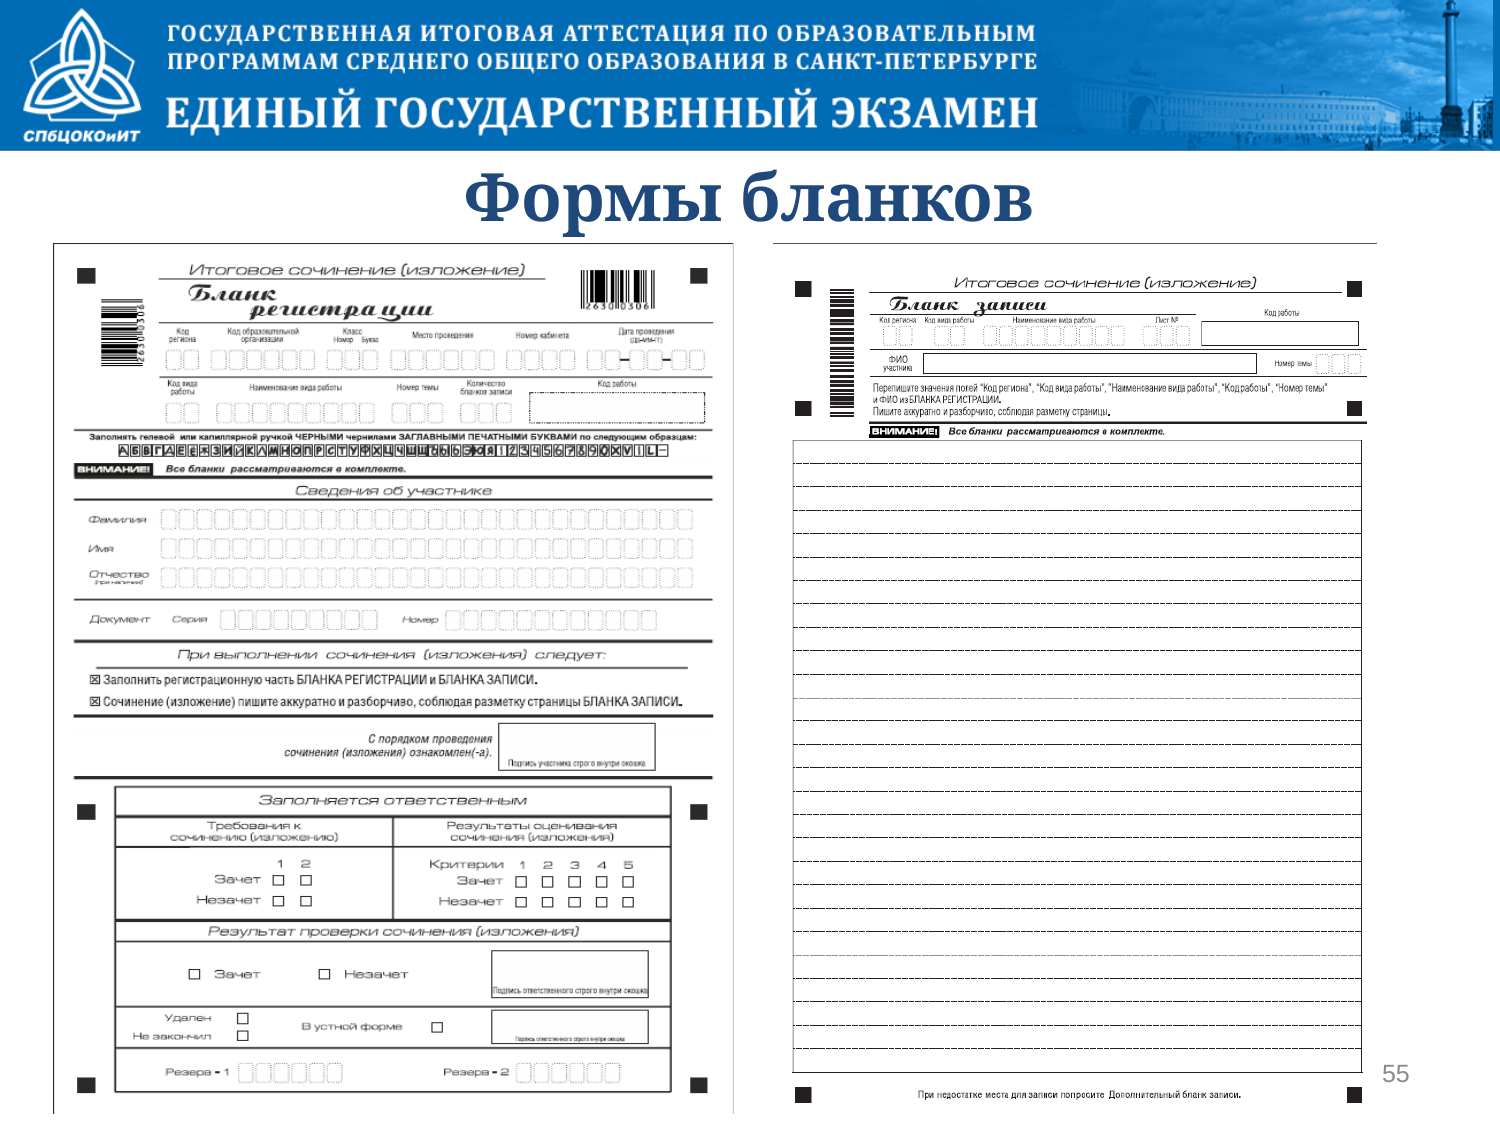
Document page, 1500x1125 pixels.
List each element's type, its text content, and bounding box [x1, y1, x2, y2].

text_box Формы бланков [0, 147, 1500, 243]
picture [0, 243, 1500, 1125]
slide_number 55 [1382, 1042, 1425, 1103]
picture [0, 0, 1500, 147]
